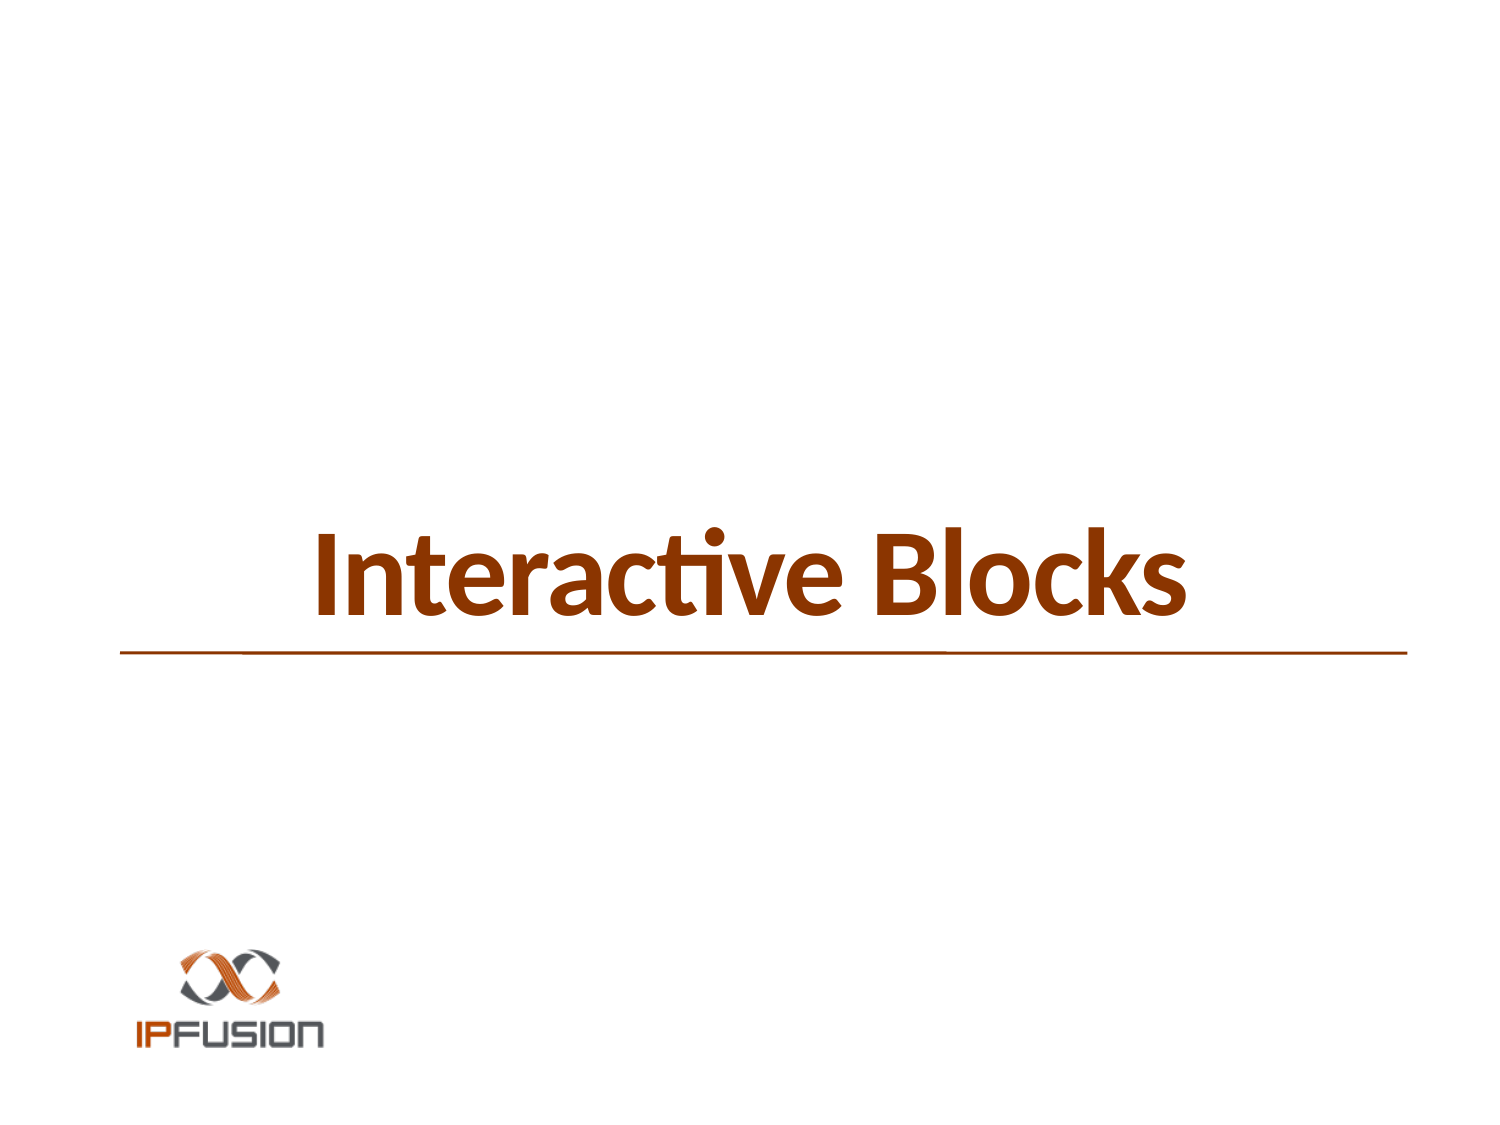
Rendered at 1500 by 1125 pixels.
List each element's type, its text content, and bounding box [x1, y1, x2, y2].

title Interactive Blocks [200, 287, 1300, 649]
picture [120, 949, 340, 1048]
